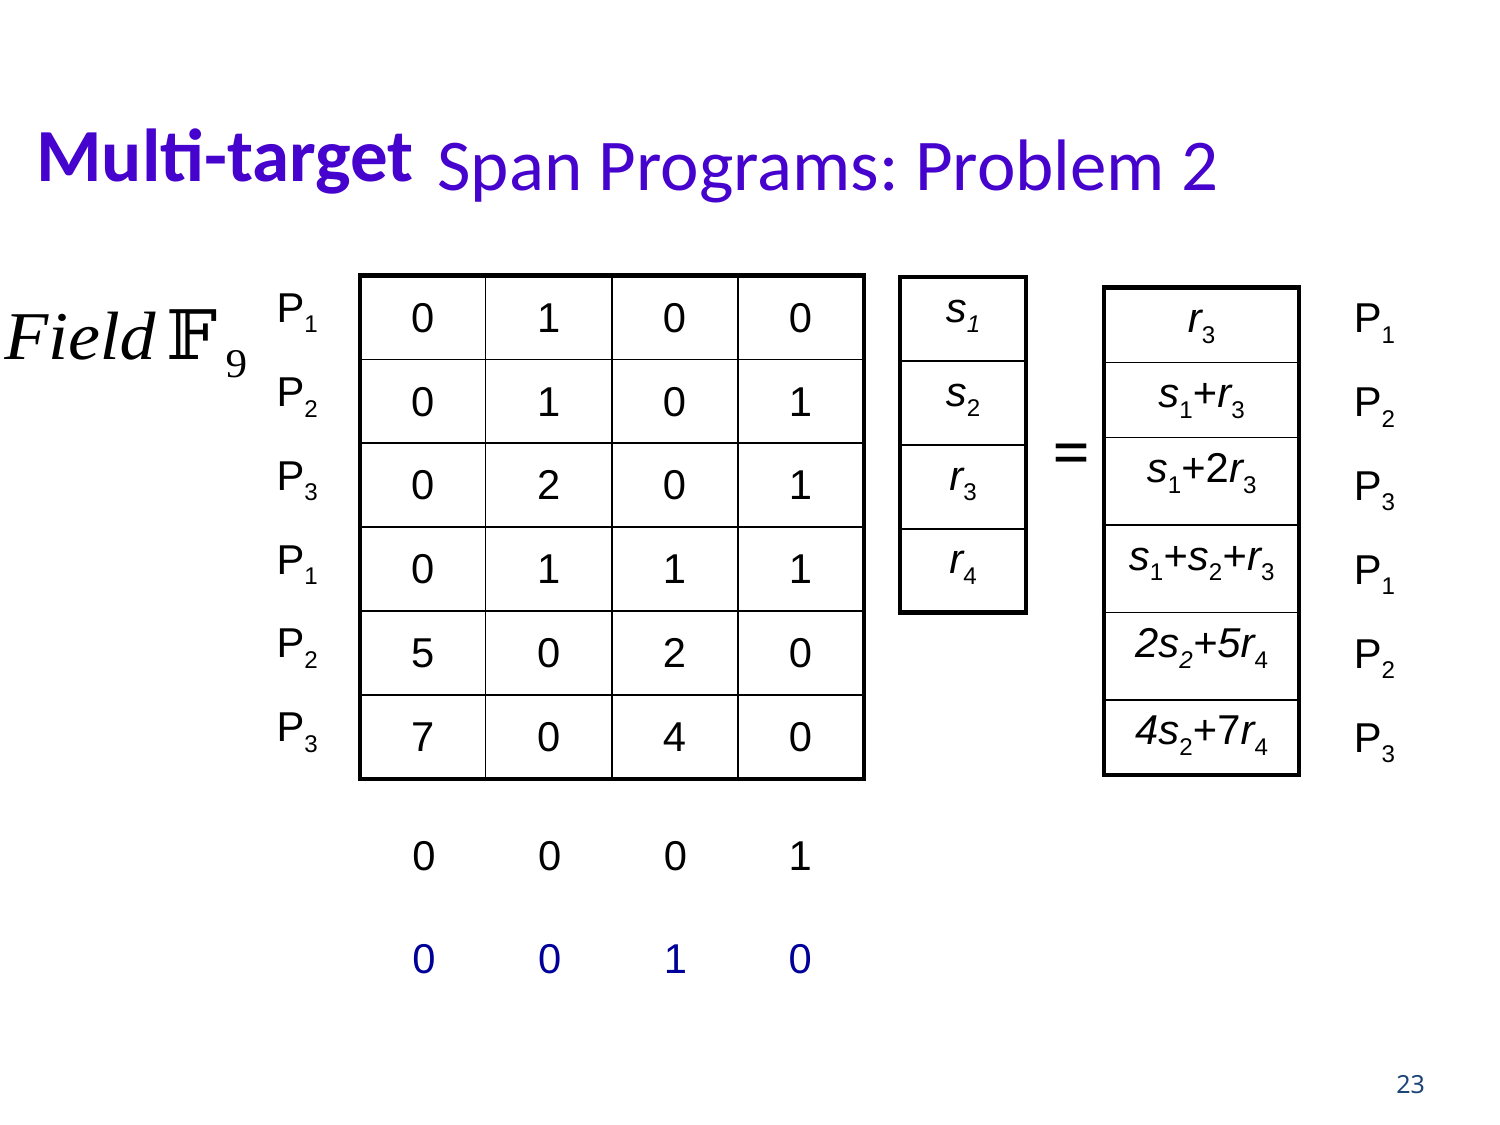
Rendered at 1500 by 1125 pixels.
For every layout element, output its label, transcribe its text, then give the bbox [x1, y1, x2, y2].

table_cell P1 [234, 529, 360, 613]
table_cell P3 [234, 697, 360, 781]
table_cell 0 [613, 444, 737, 526]
table_cell s1+r3 [1106, 363, 1297, 437]
table_cell P2 [234, 361, 360, 445]
table_header 0 [738, 928, 862, 1013]
table_cell 0 [362, 444, 485, 526]
table_cell 2s2+5r4 [1106, 613, 1297, 699]
table_header 1 [613, 928, 738, 1013]
text_box Multi-target [12, 102, 438, 200]
table_header P1 [1312, 287, 1437, 372]
table_cell 0 [739, 696, 862, 777]
table_cell 1 [739, 360, 862, 442]
table_cell 0 [739, 612, 862, 694]
table_header 0 [362, 278, 485, 359]
table_header 0 [361, 928, 487, 1013]
table_header r3 [1106, 290, 1297, 362]
table_cell 5 [362, 612, 485, 694]
table_header 0 [739, 278, 862, 359]
table_cell s2 [902, 362, 1024, 444]
table_header 0 [487, 825, 613, 909]
table_cell r3 [902, 446, 1024, 528]
text_box = [1037, 402, 1106, 497]
table_cell 1 [739, 444, 862, 526]
table_header 0 [613, 278, 737, 359]
table_cell 4 [613, 696, 737, 777]
table_cell 1 [486, 528, 611, 610]
table_cell 0 [362, 360, 485, 442]
table_cell P2 [1312, 623, 1437, 707]
table_cell P1 [1312, 539, 1437, 623]
table_header 1 [738, 825, 862, 909]
table_cell P3 [234, 445, 360, 529]
table_cell 7 [362, 696, 485, 777]
table_cell P3 [1312, 455, 1437, 539]
table_cell 0 [613, 360, 737, 442]
table_cell r4 [902, 530, 1024, 610]
table_cell P3 [1312, 707, 1437, 791]
table_cell s1+s2+r3 [1106, 526, 1297, 612]
text_box Span Programs: Problem 2 [437, 108, 1500, 206]
table_cell 1 [613, 528, 737, 610]
table_cell 0 [362, 528, 485, 610]
table_cell P2 [1312, 372, 1437, 455]
table_cell 2 [486, 444, 611, 526]
table_cell 1 [486, 360, 611, 442]
table_cell 1 [739, 528, 862, 610]
table_header 0 [613, 825, 738, 909]
table_header 0 [487, 928, 613, 1013]
slide_number 23 [1299, 1042, 1425, 1103]
table_cell s1+2r3 [1106, 438, 1297, 524]
table_cell 2 [613, 612, 737, 694]
table_cell 0 [486, 612, 611, 694]
table_header 1 [486, 278, 611, 359]
table_header s1 [902, 279, 1024, 360]
table_cell 0 [486, 696, 611, 777]
table_header 0 [361, 825, 487, 909]
table_cell 4s2+7r4 [1106, 701, 1297, 773]
table_header P1 [234, 277, 360, 361]
table_cell P2 [234, 613, 360, 697]
